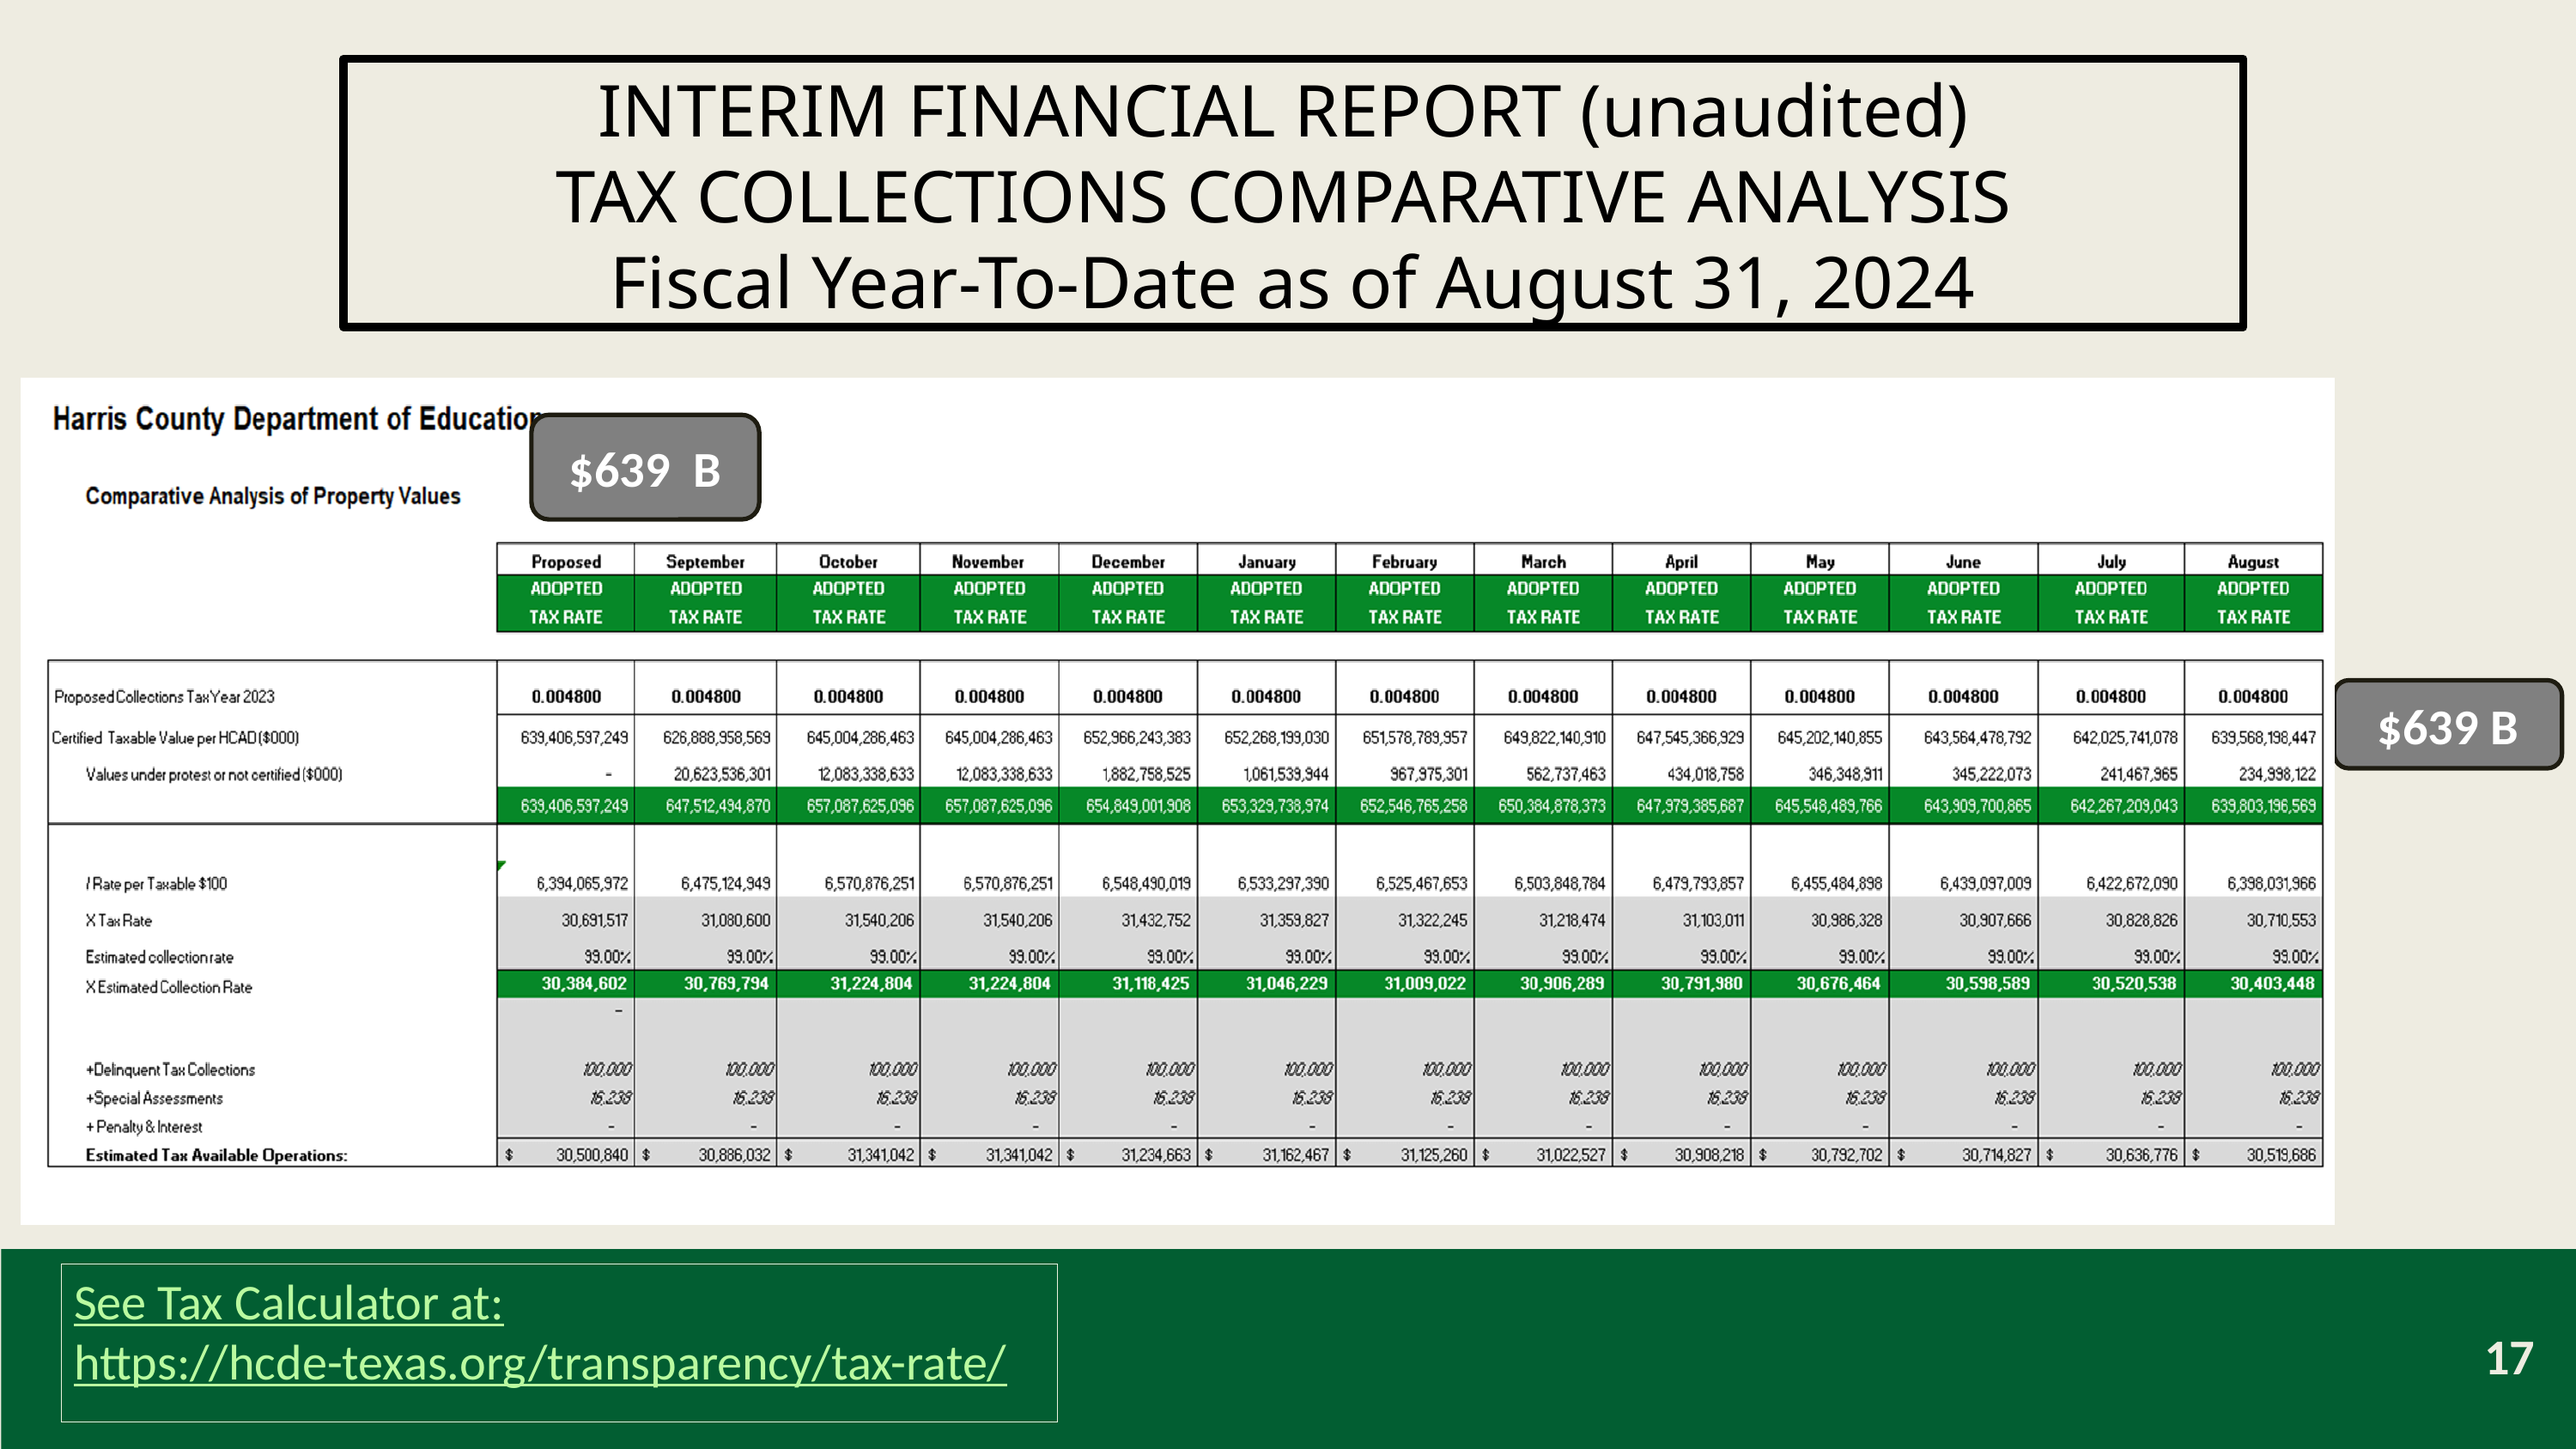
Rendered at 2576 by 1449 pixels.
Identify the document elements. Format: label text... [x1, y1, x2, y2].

text_box $639 B [2341, 678, 2564, 771]
text_box 17 [2481, 1324, 2536, 1385]
text_box [1, 1249, 2576, 1449]
text_box INTERIM FINANCIAL REPORT (unaudited) TAX COLLECTIONS COMPARATIVE ANALYSIS Fiscal Year-To-Date as of August 31, 2024 [343, 58, 2244, 328]
picture [21, 378, 2335, 1225]
text_box See Tax Calculator at: https://hcde-texas.org/transparency/tax-rate/ [61, 1264, 1058, 1422]
